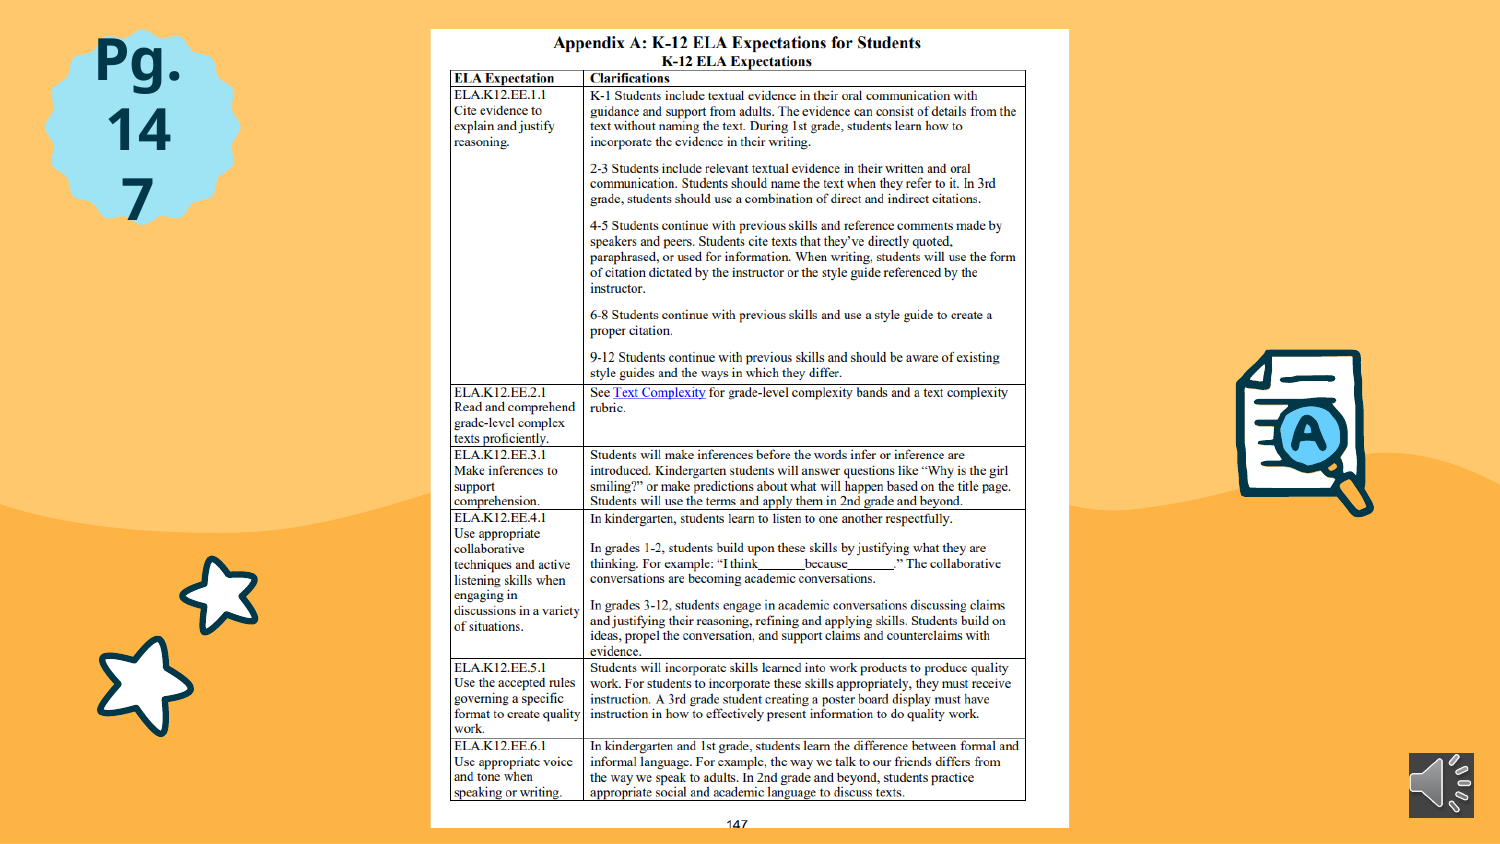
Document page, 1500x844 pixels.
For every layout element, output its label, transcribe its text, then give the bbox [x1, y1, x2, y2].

picture [1408, 751, 1476, 819]
text_box [182, 558, 256, 633]
picture [430, 28, 1070, 828]
text_box [44, 29, 241, 226]
text_box [100, 638, 191, 734]
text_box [1235, 349, 1375, 518]
title Pg. 147 [76, 80, 200, 175]
